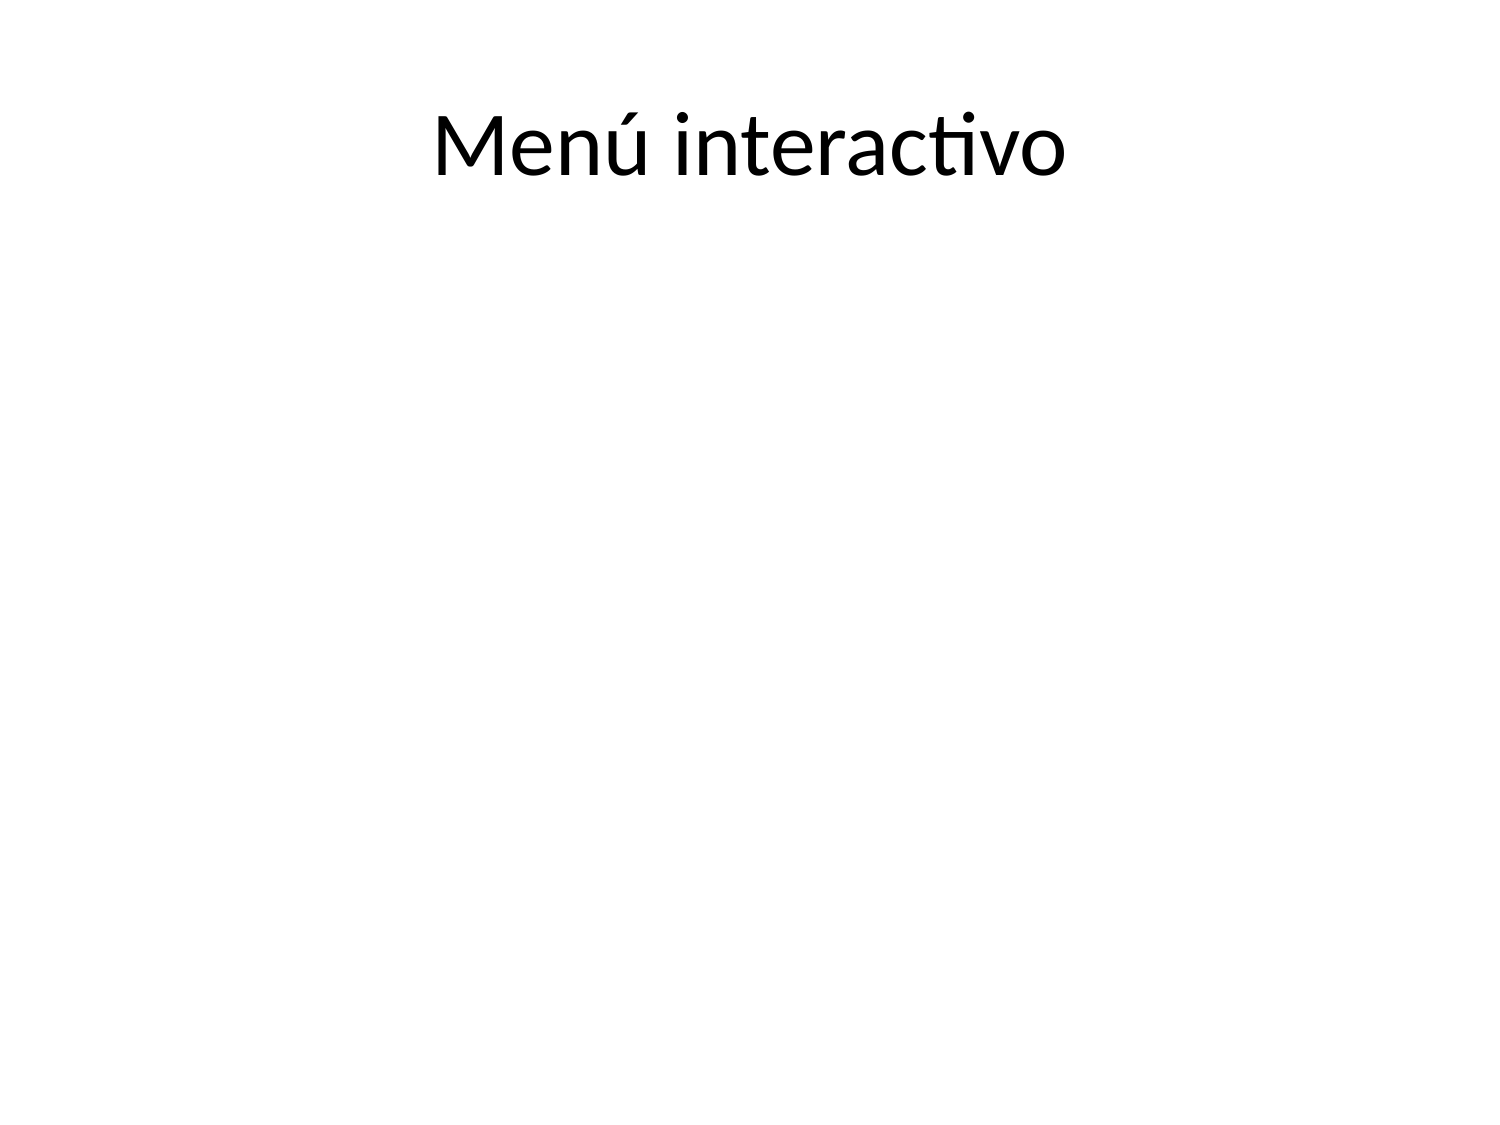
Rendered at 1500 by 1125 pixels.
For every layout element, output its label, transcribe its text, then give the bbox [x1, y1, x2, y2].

title Menú interactivo [75, 45, 1425, 233]
